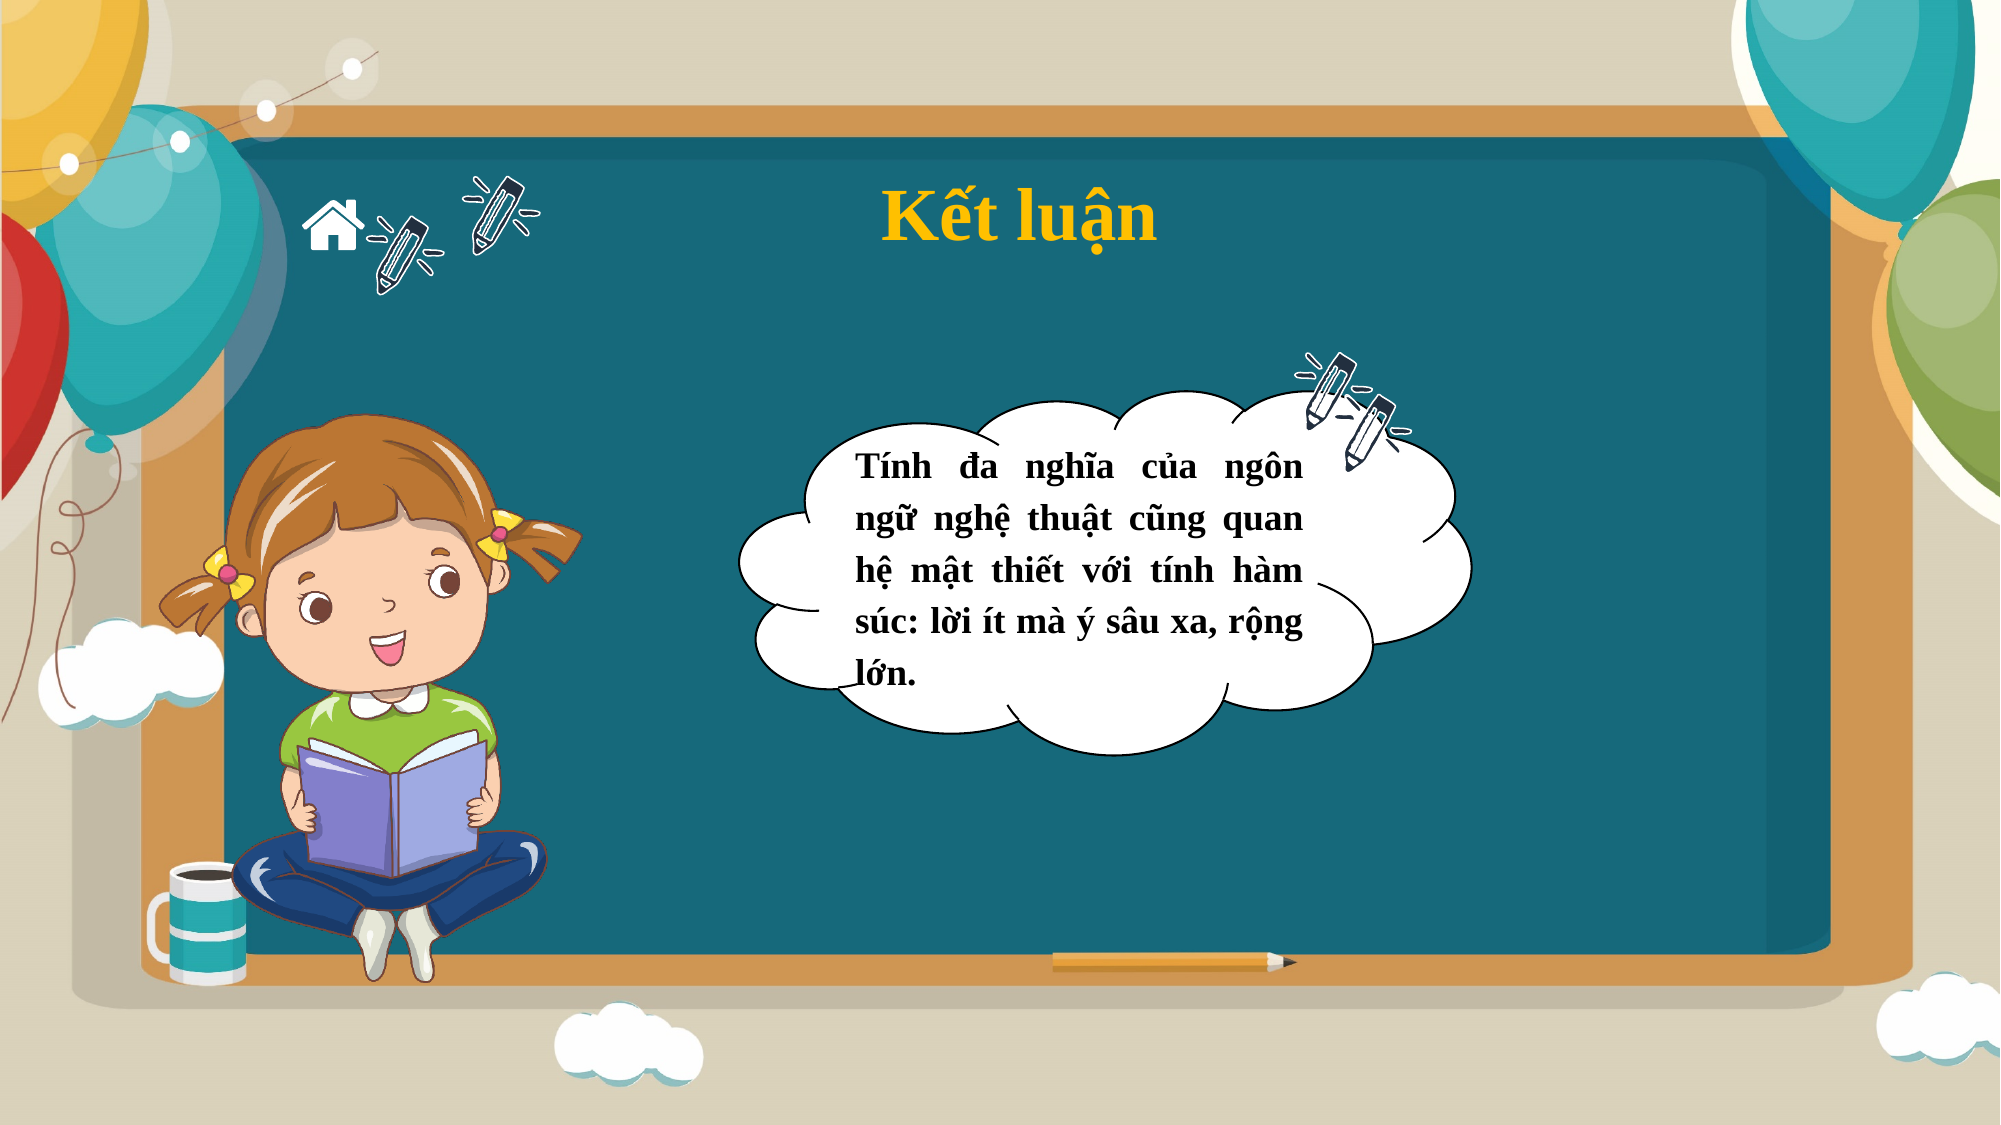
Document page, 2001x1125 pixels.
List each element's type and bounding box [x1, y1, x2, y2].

picture [40, 371, 699, 1030]
text_box [0, 0, 2000, 1125]
